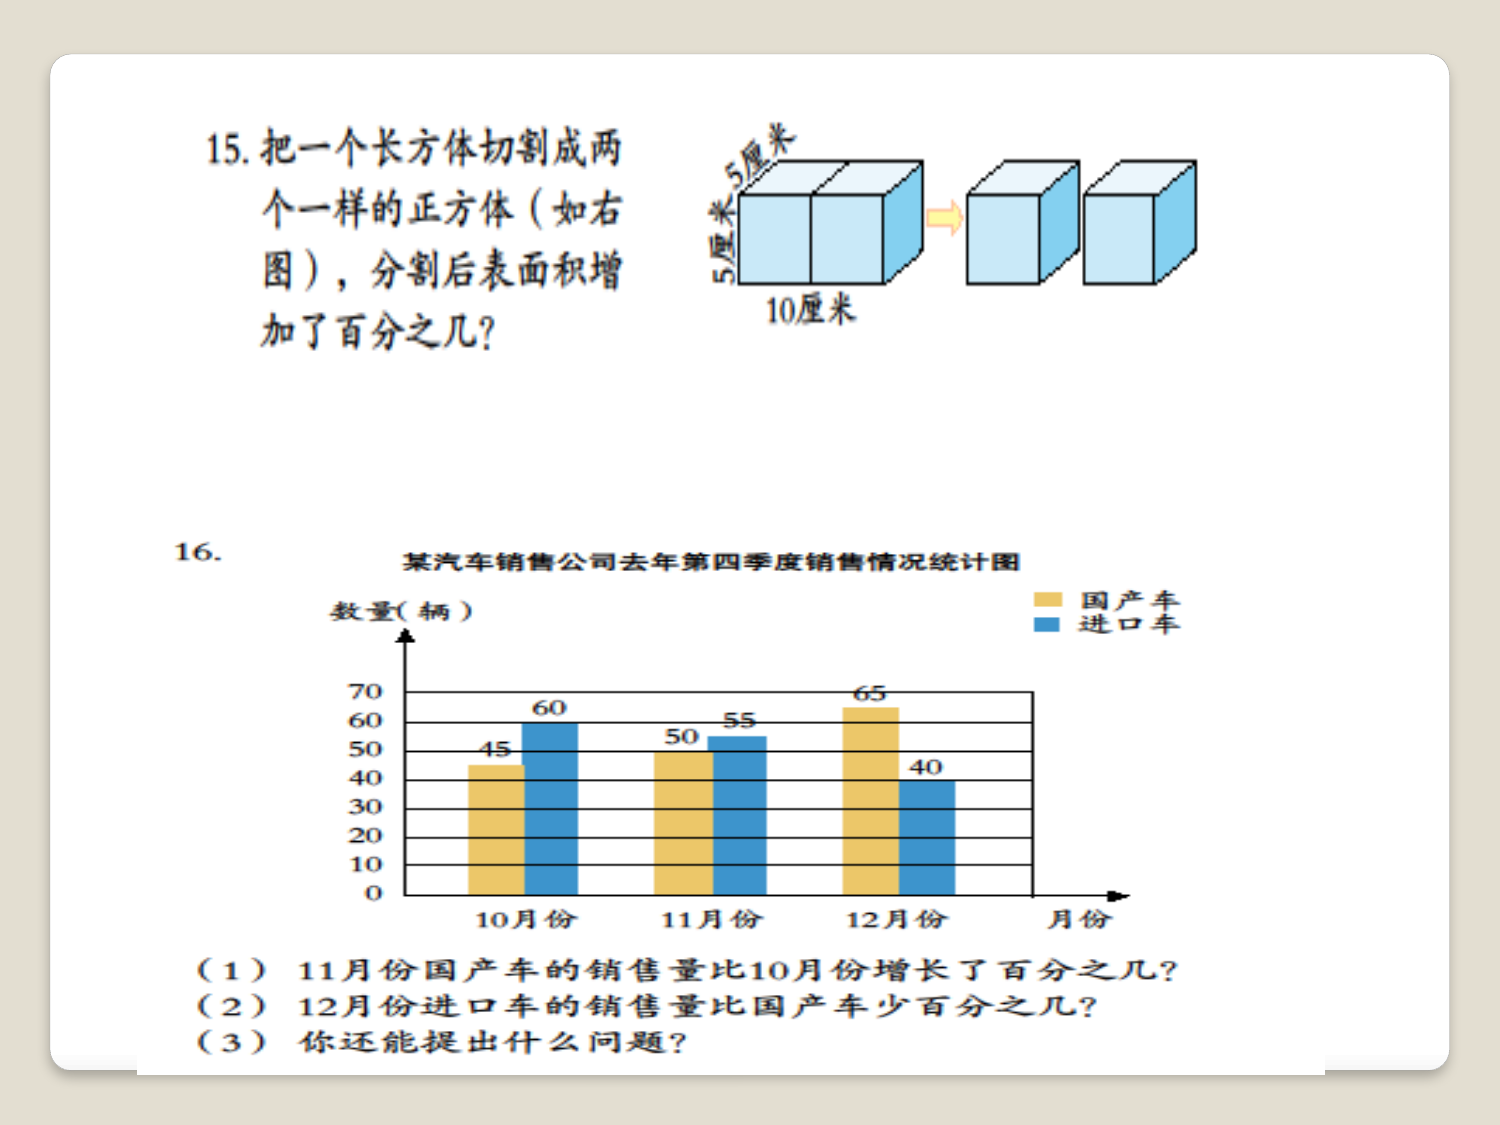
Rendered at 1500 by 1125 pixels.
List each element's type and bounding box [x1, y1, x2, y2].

picture [137, 499, 1326, 1076]
picture [162, 87, 1251, 401]
